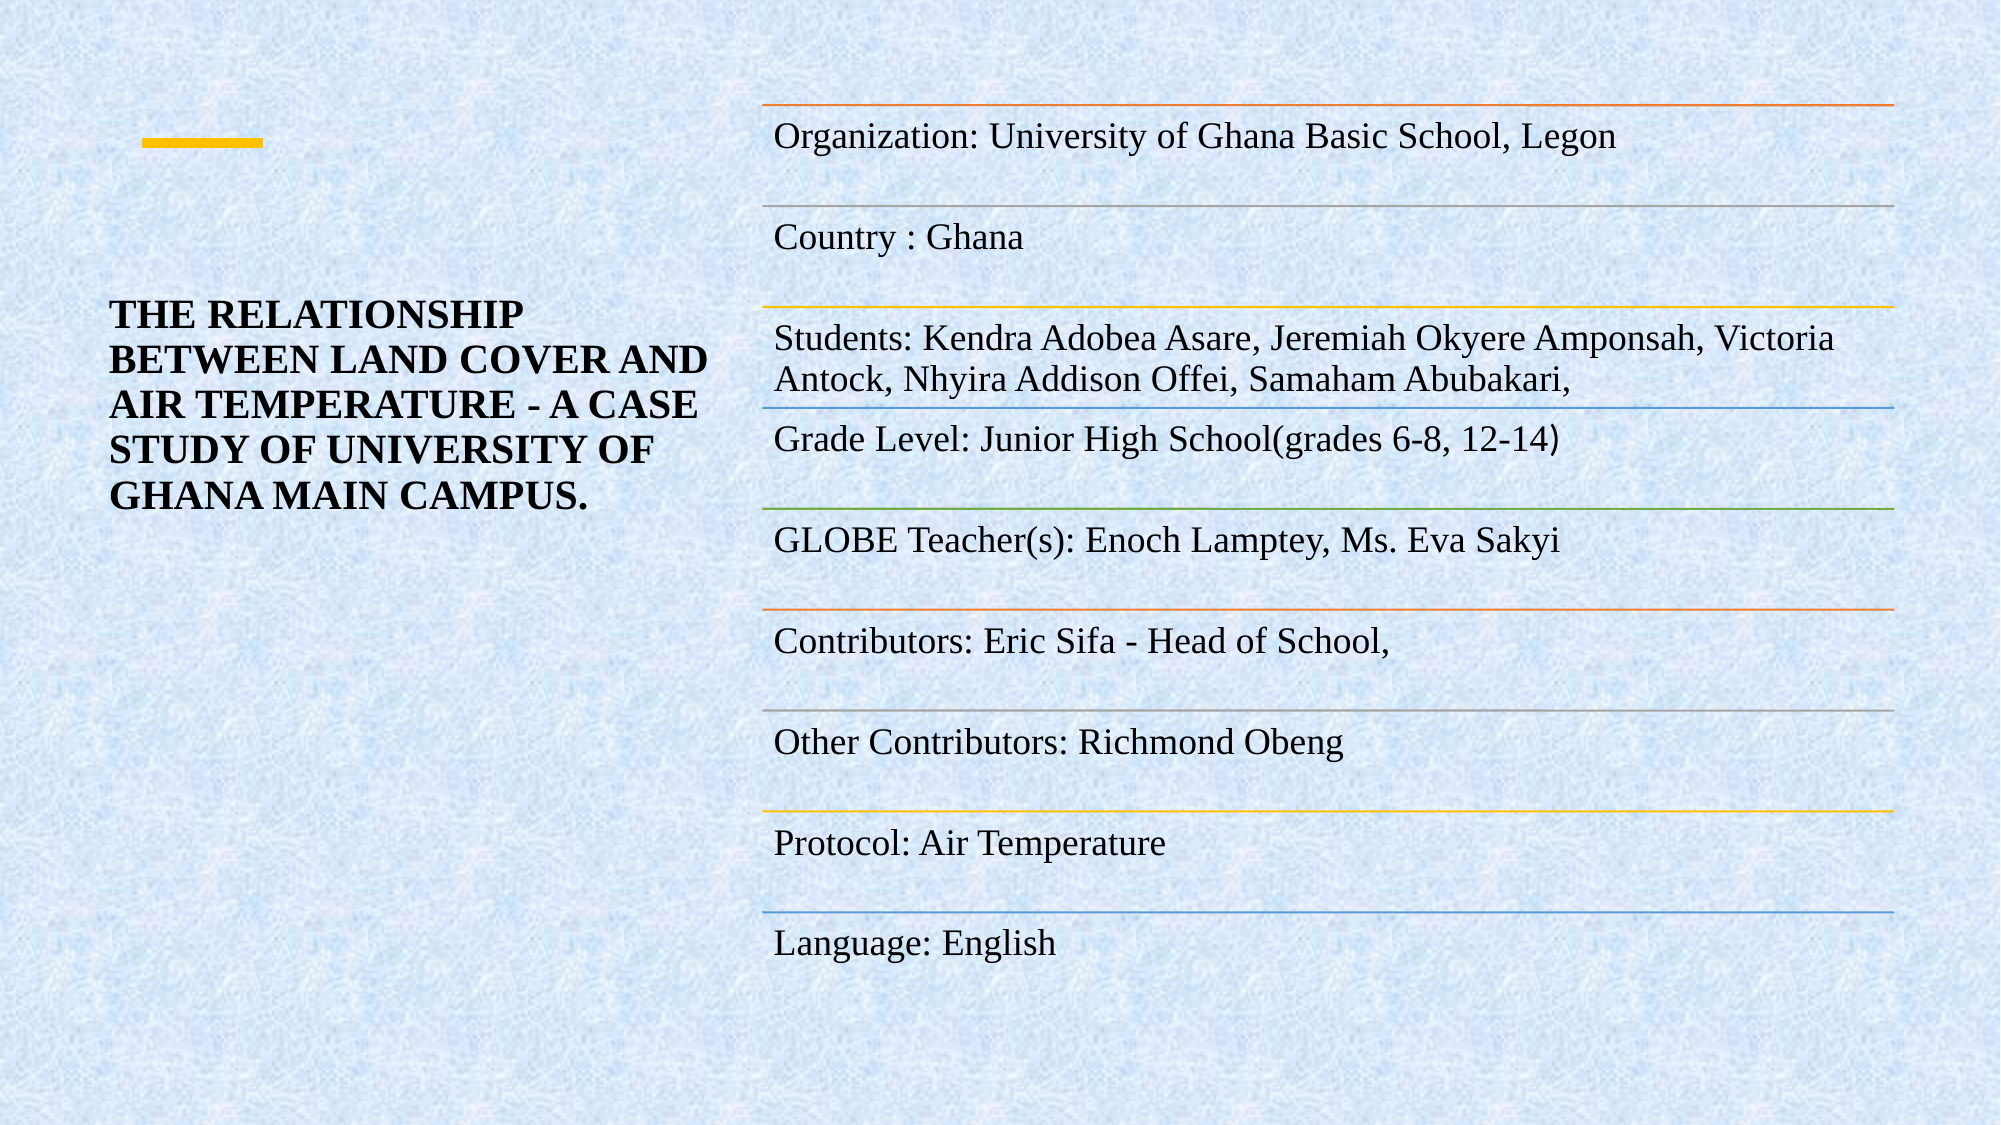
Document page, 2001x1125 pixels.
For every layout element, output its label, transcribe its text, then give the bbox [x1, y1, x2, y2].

picture [0, 0, 2001, 1125]
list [762, 105, 1895, 1014]
title THE RELATIONSHIP BETWEEN LAND COVER AND AIR TEMPERATURE - A CASE STUDY OF UNIVERSITY OF GHANA MAIN CAMPUS. [93, 105, 730, 954]
